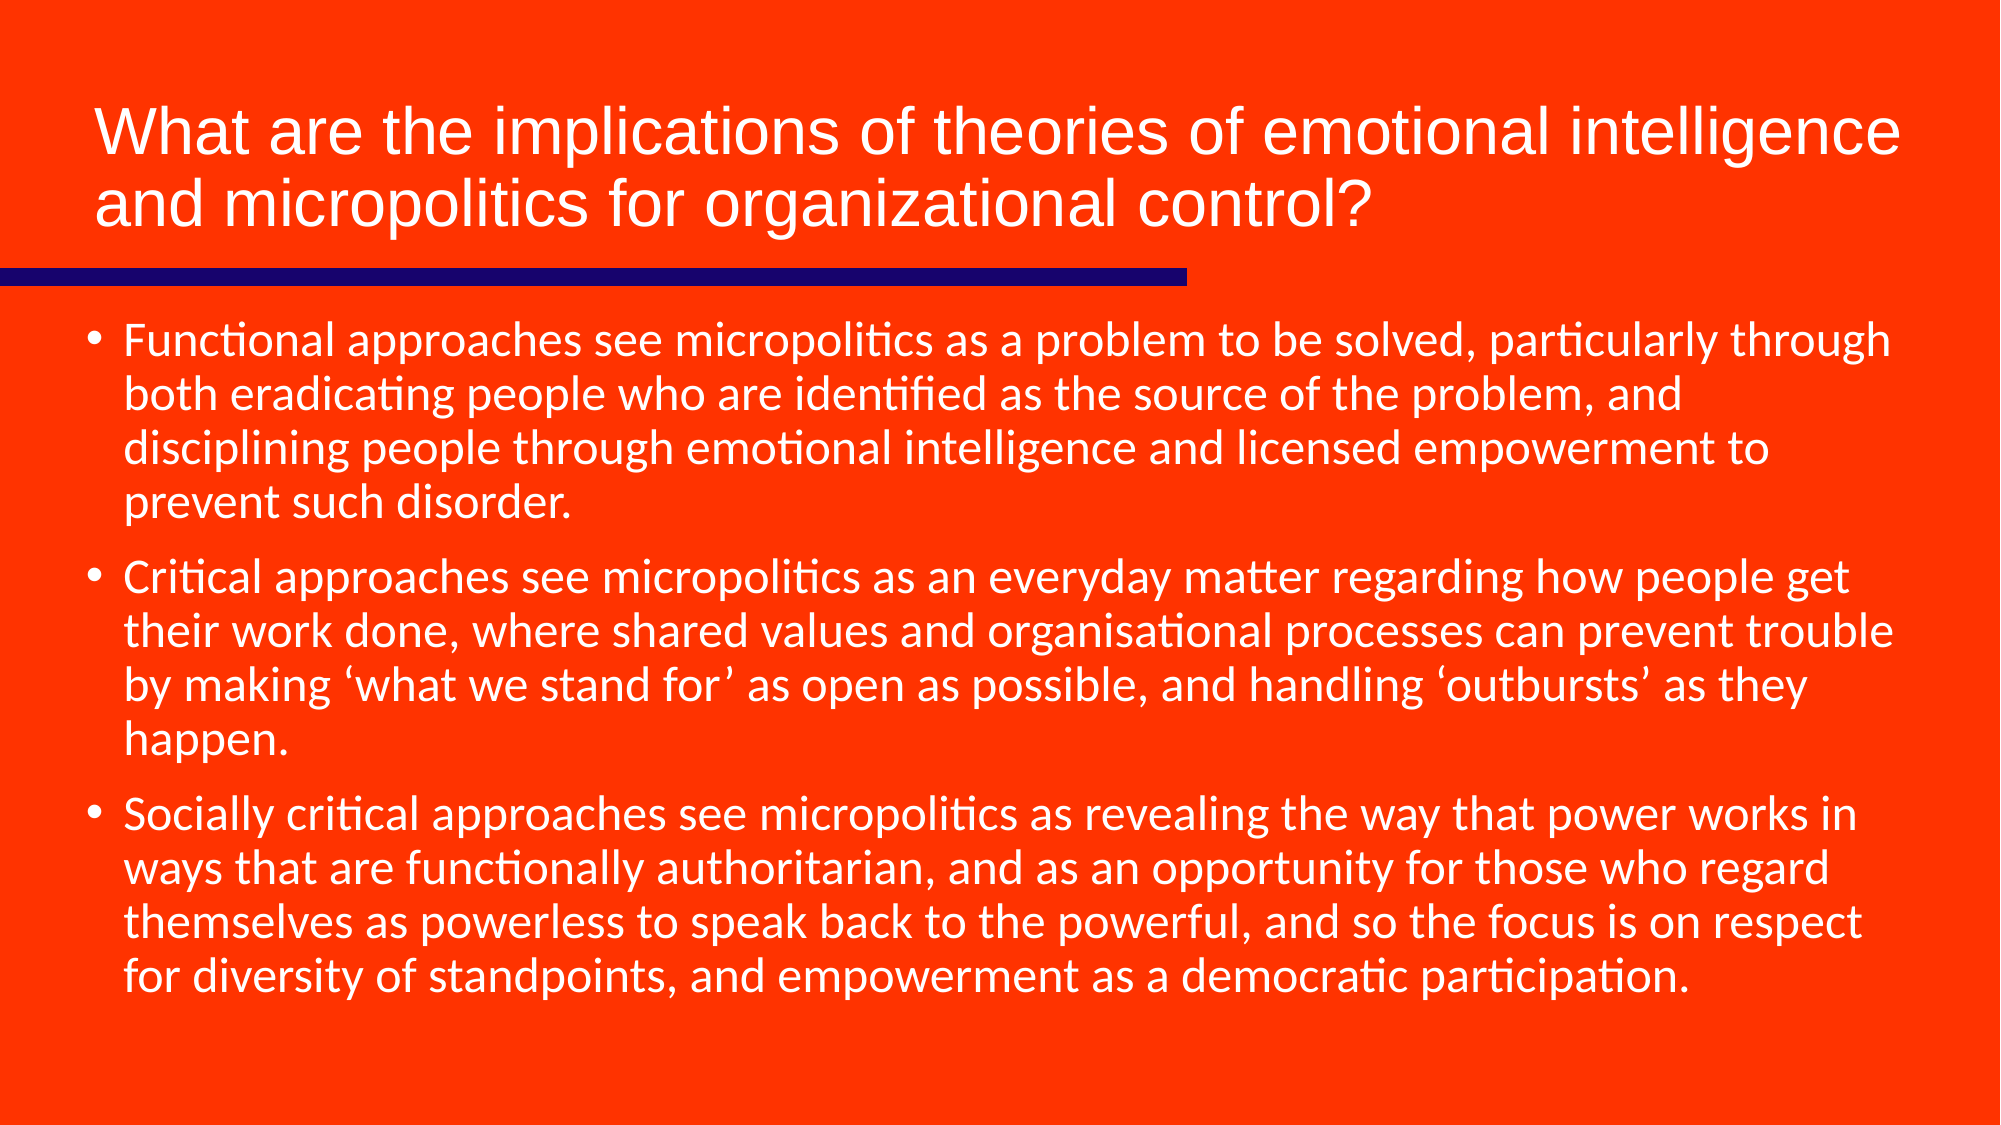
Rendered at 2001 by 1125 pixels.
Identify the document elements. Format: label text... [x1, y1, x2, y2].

title What are the implications of theories of emotional intelligence and micropolitics for organizational control? [79, 59, 1938, 278]
list Functional approaches see micropolitics as a problem to be solved, particularly through both eradicating people who are identified as the source of the problem, and disciplining people through emotional intelligence and licensed empowerment to prevent such disorder. Critical approaches see micropolitics as an everyday matter regarding how people get their work done, where shared values and organisational processes can prevent trouble by making ‘what we stand for’ as open as possible, and handling ‘outbursts’ as they happen. Socially critical approaches see micropolitics as revealing the way that power works in ways that are functionally authoritarian, and as an opportunity for those who regard themselves as powerless to speak back to the powerful, and so the focus is on respect for diversity of standpoints, and empowerment as a democratic participation. [70, 306, 1930, 1066]
